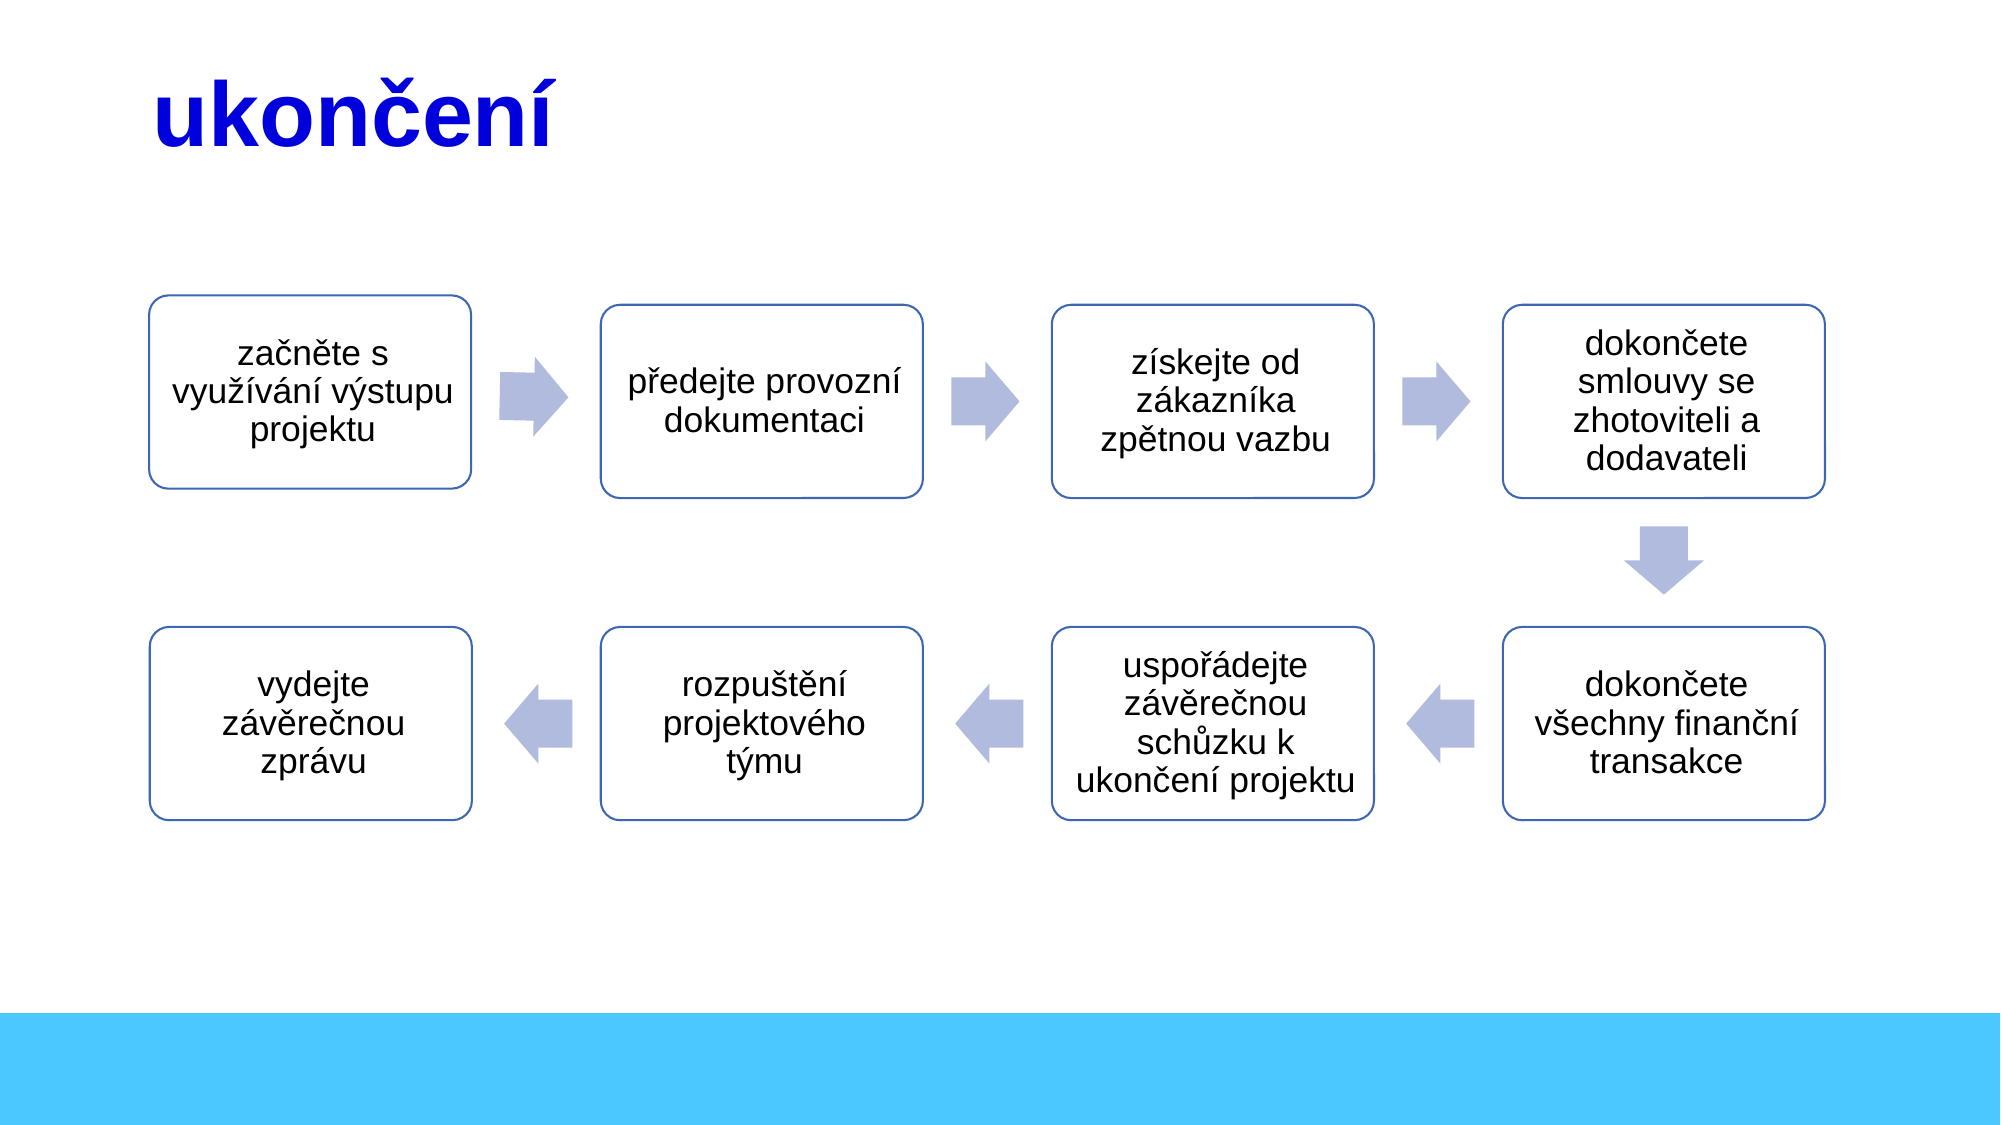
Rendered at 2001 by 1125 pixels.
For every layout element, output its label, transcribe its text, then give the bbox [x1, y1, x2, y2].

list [148, 208, 1826, 917]
title ukončení [137, 59, 1863, 176]
